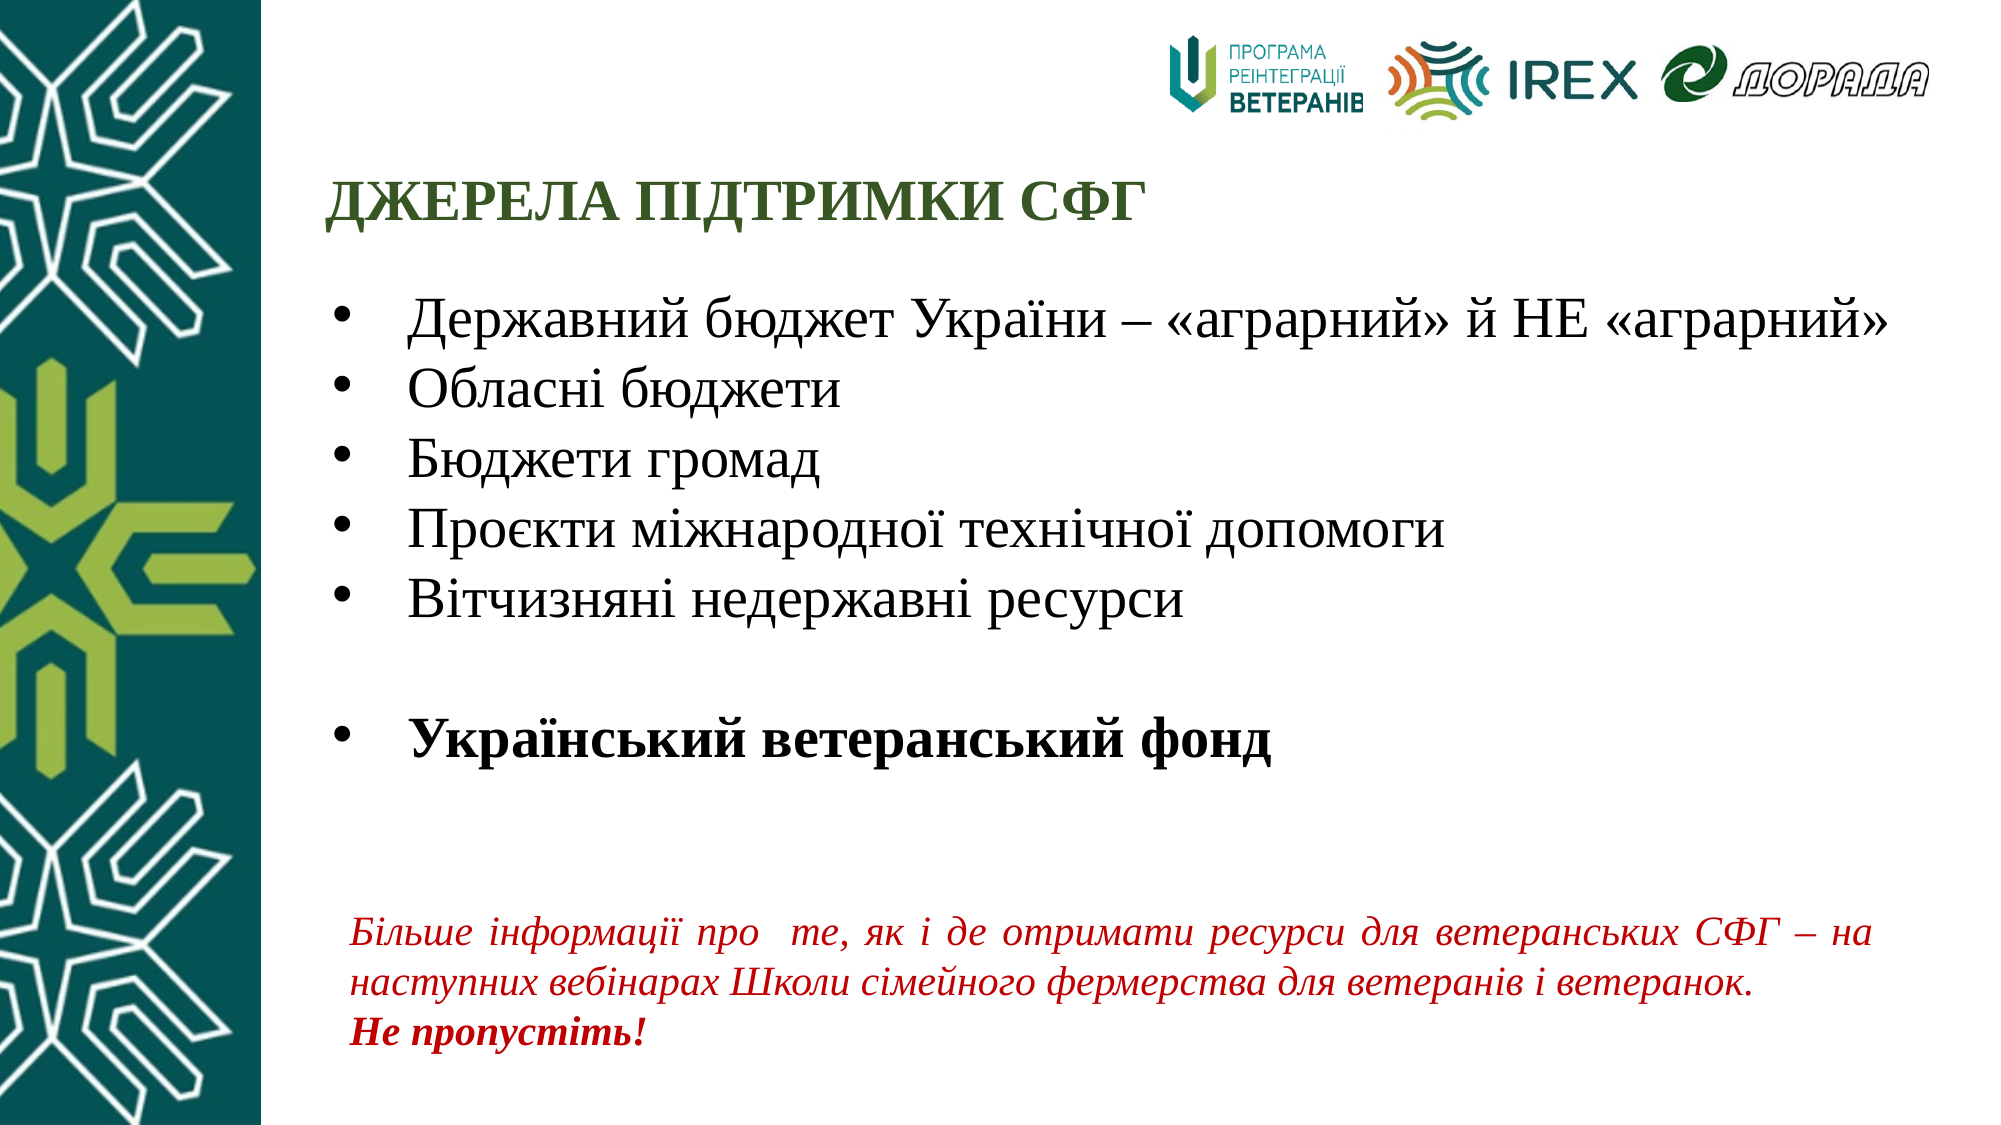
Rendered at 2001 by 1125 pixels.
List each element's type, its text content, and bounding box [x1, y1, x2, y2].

picture [1145, 15, 1929, 139]
picture [0, 0, 261, 1125]
text_box ДЖЕРЕЛА ПІДТРИМКИ СФГ [310, 161, 1795, 242]
text_box Державний бюджет України – «аграрний» й НЕ «аграрний» Обласні бюджети Бюджети громад Проєкти міжнародної технічної допомоги Вітчизняні недержавні ресурси Український ветеранський фонд [317, 271, 1907, 822]
text_box Більше інформації про те, як і де отримати ресурси для ветеранських СФГ – на наступних вебінарах Школи сімейного фермерства для ветеранів і ветеранок. Не пропустіть! [334, 896, 1890, 1062]
